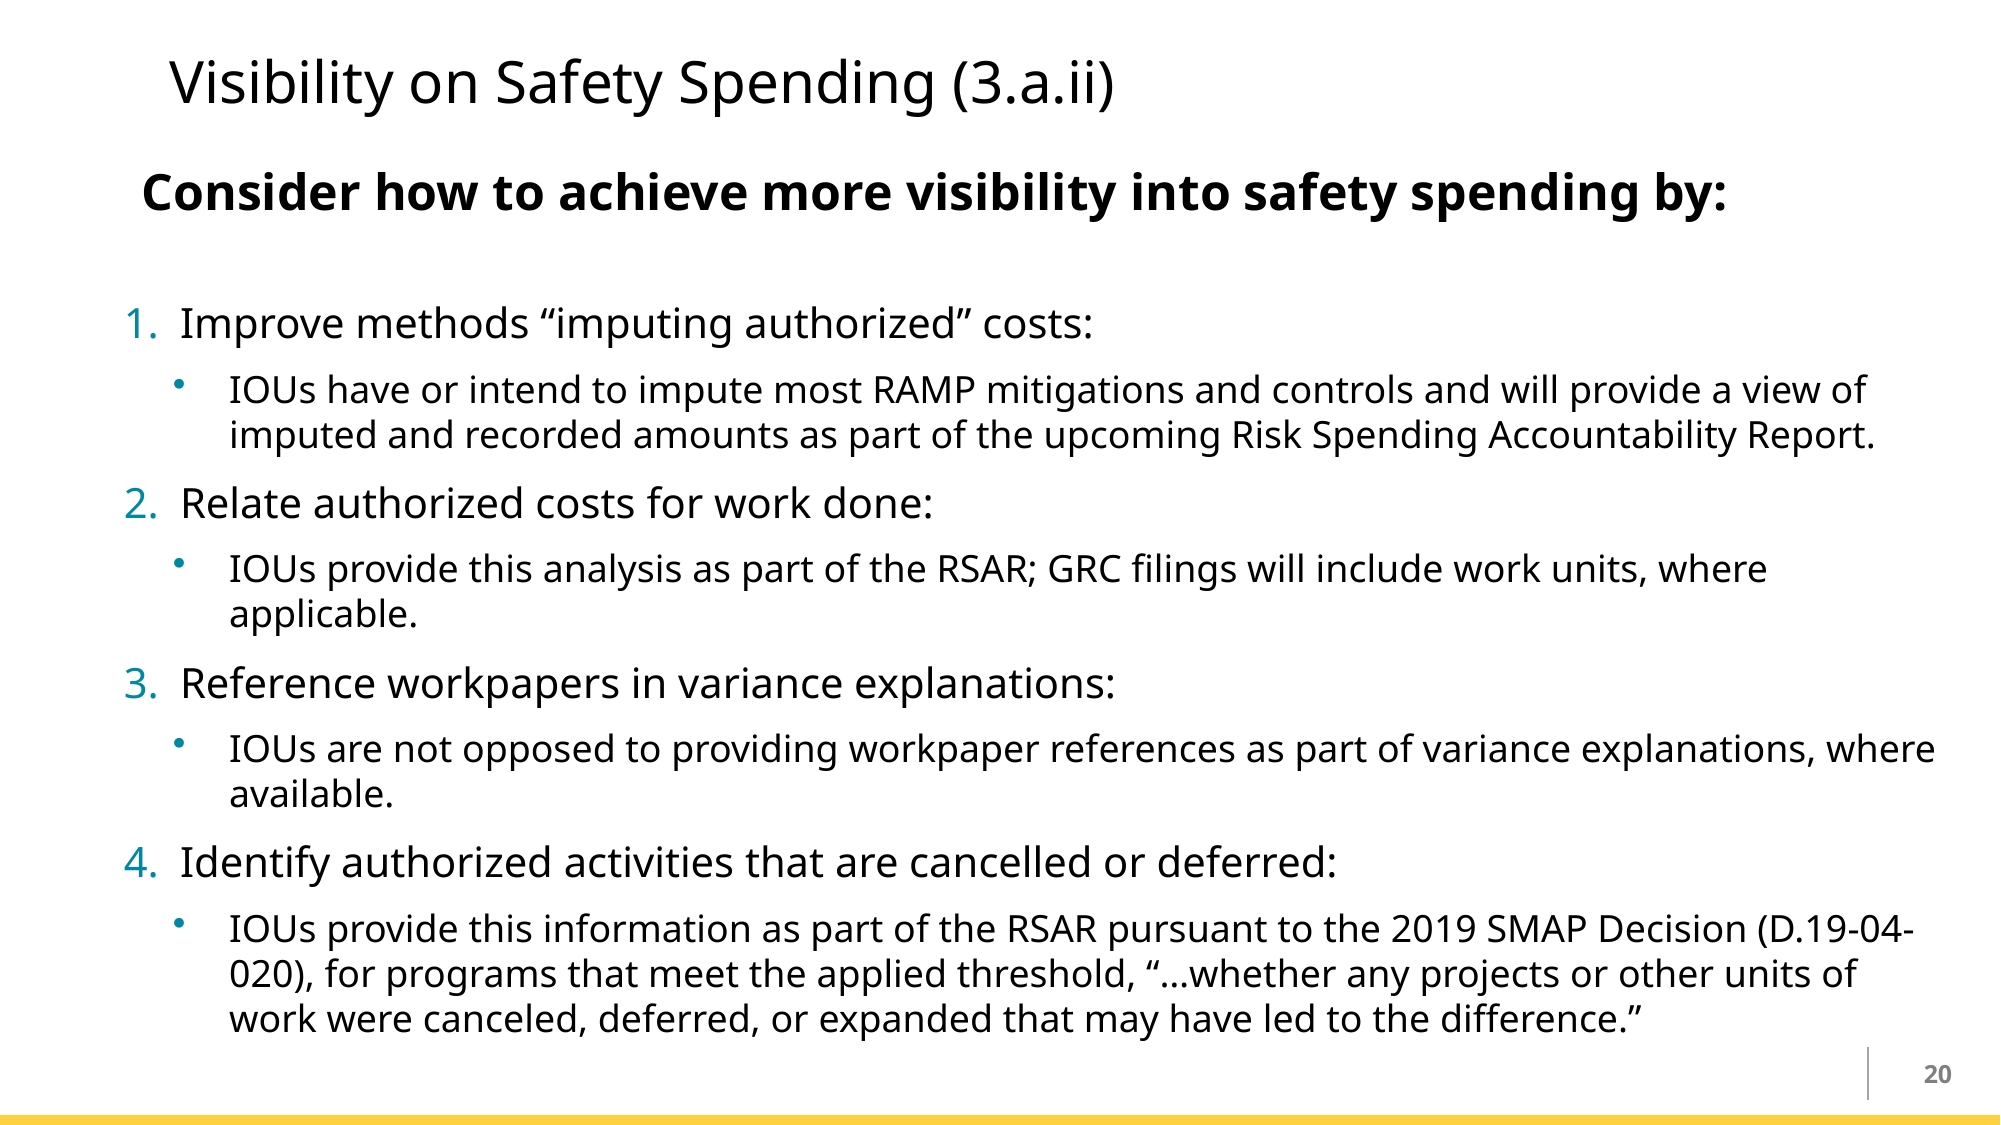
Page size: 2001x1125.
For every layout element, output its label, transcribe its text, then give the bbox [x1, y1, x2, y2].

slide_number 20 [1854, 1045, 1968, 1106]
text_box Improve methods “imputing authorized” costs: IOUs have or intend to impute most RAMP mitigations and controls and will provide a view of imputed and recorded amounts as part of the upcoming Risk Spending Accountability Report. Relate authorized costs for work done: IOUs provide this analysis as part of the RSAR; GRC filings will include work units, where applicable. Reference workpapers in variance explanations: IOUs are not opposed to providing workpaper references as part of variance explanations, where available. Identify authorized activities that are cancelled or deferred: IOUs provide this information as part of the RSAR pursuant to the 2019 SMAP Decision (D.19-04-020), for programs that meet the applied threshold, “…whether any projects or other units of work were canceled, deferred, or expanded that may have led to the difference.” [59, 289, 1959, 992]
text_box Visibility on Safety Spending (3.a.ii) [139, 23, 1861, 147]
text_box Consider how to achieve more visibility into safety spending by: [126, 153, 1835, 237]
